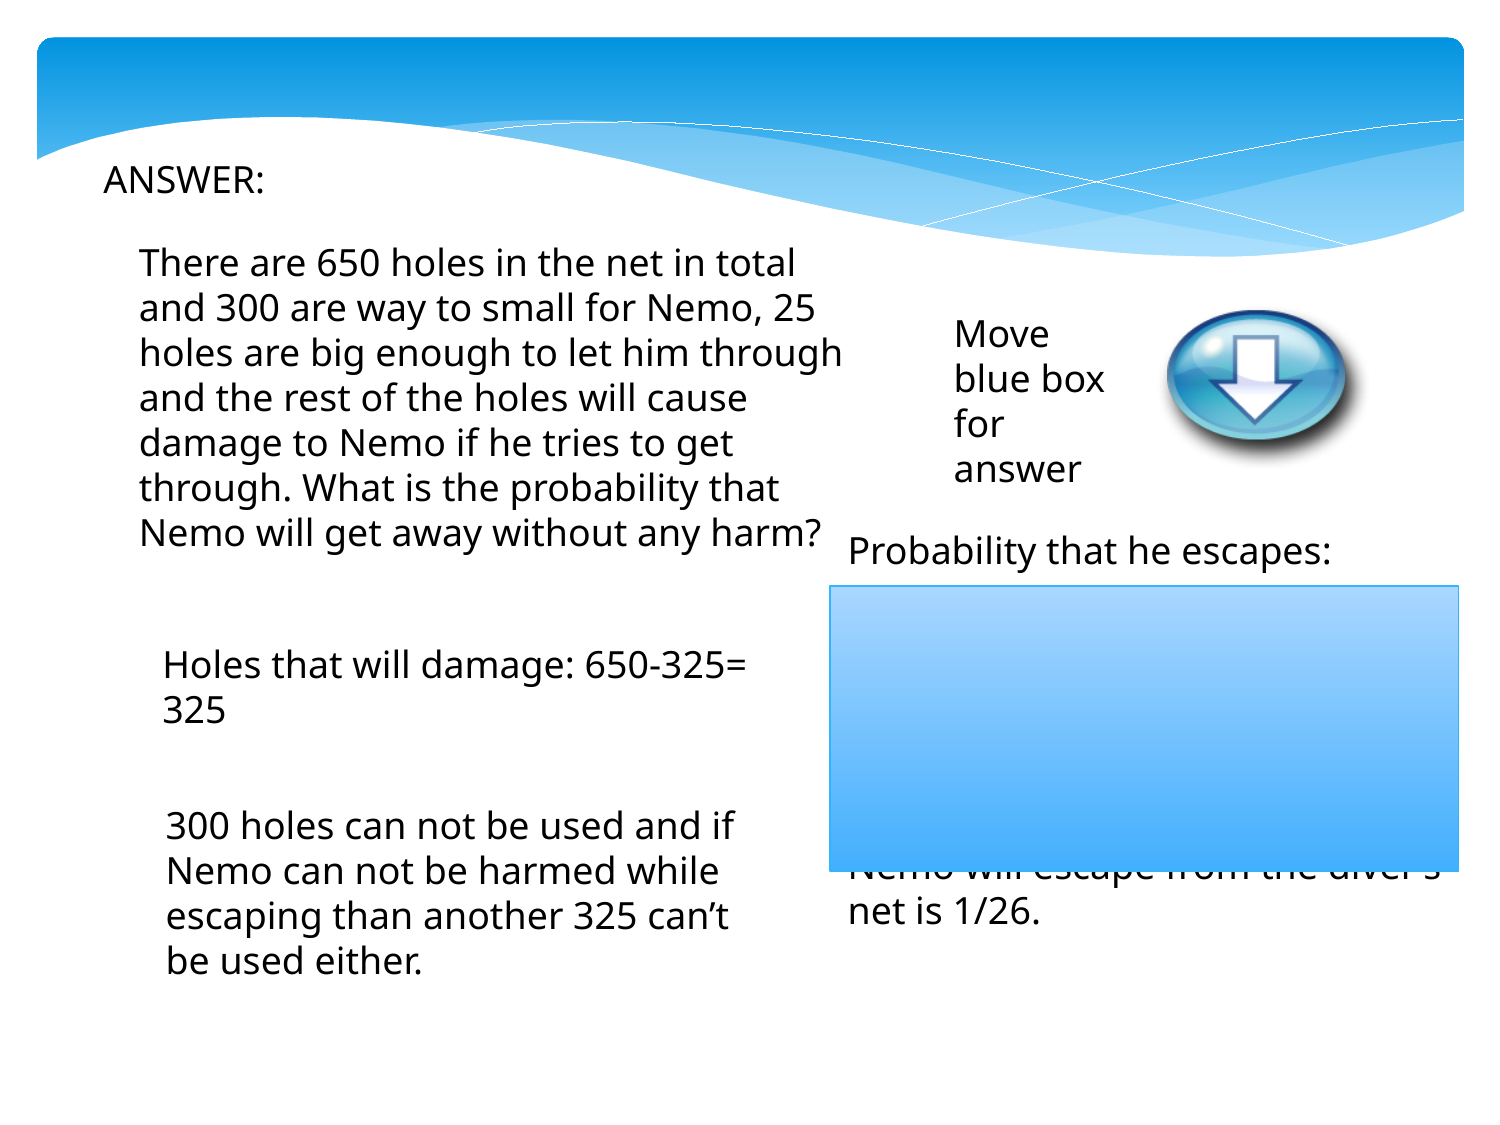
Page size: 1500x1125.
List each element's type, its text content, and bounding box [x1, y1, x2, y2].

text_box [829, 585, 1459, 872]
text_box Probability that he escapes: = 25 holes big enough/650 total holes = 1/26 Therefore, the probability that Nemo will escape from the diver’s net is 1/26. [832, 872, 1459, 940]
text_box ANSWER: [88, 148, 550, 209]
text_box Probability that he escapes: = 25 holes big enough/650 total holes = 1/26 Therefore, the probability that Nemo will escape from the diver’s net is 1/26. [832, 519, 1459, 585]
text_box There are 650 holes in the net in total and 300 are way to small for Nemo, 25 holes are big enough to let him through and the rest of the holes will cause damage to Nemo if he tries to get through. What is the probability that Nemo will get away without any harm? [123, 231, 874, 562]
text_box 300 holes can not be used and if Nemo can not be harmed while escaping than another 325 can’t be used either. [150, 794, 777, 990]
picture [1145, 263, 1369, 487]
text_box Holes that will damage: 650-325= 325 [147, 633, 809, 739]
text_box Move blue box for answer [938, 302, 1146, 498]
